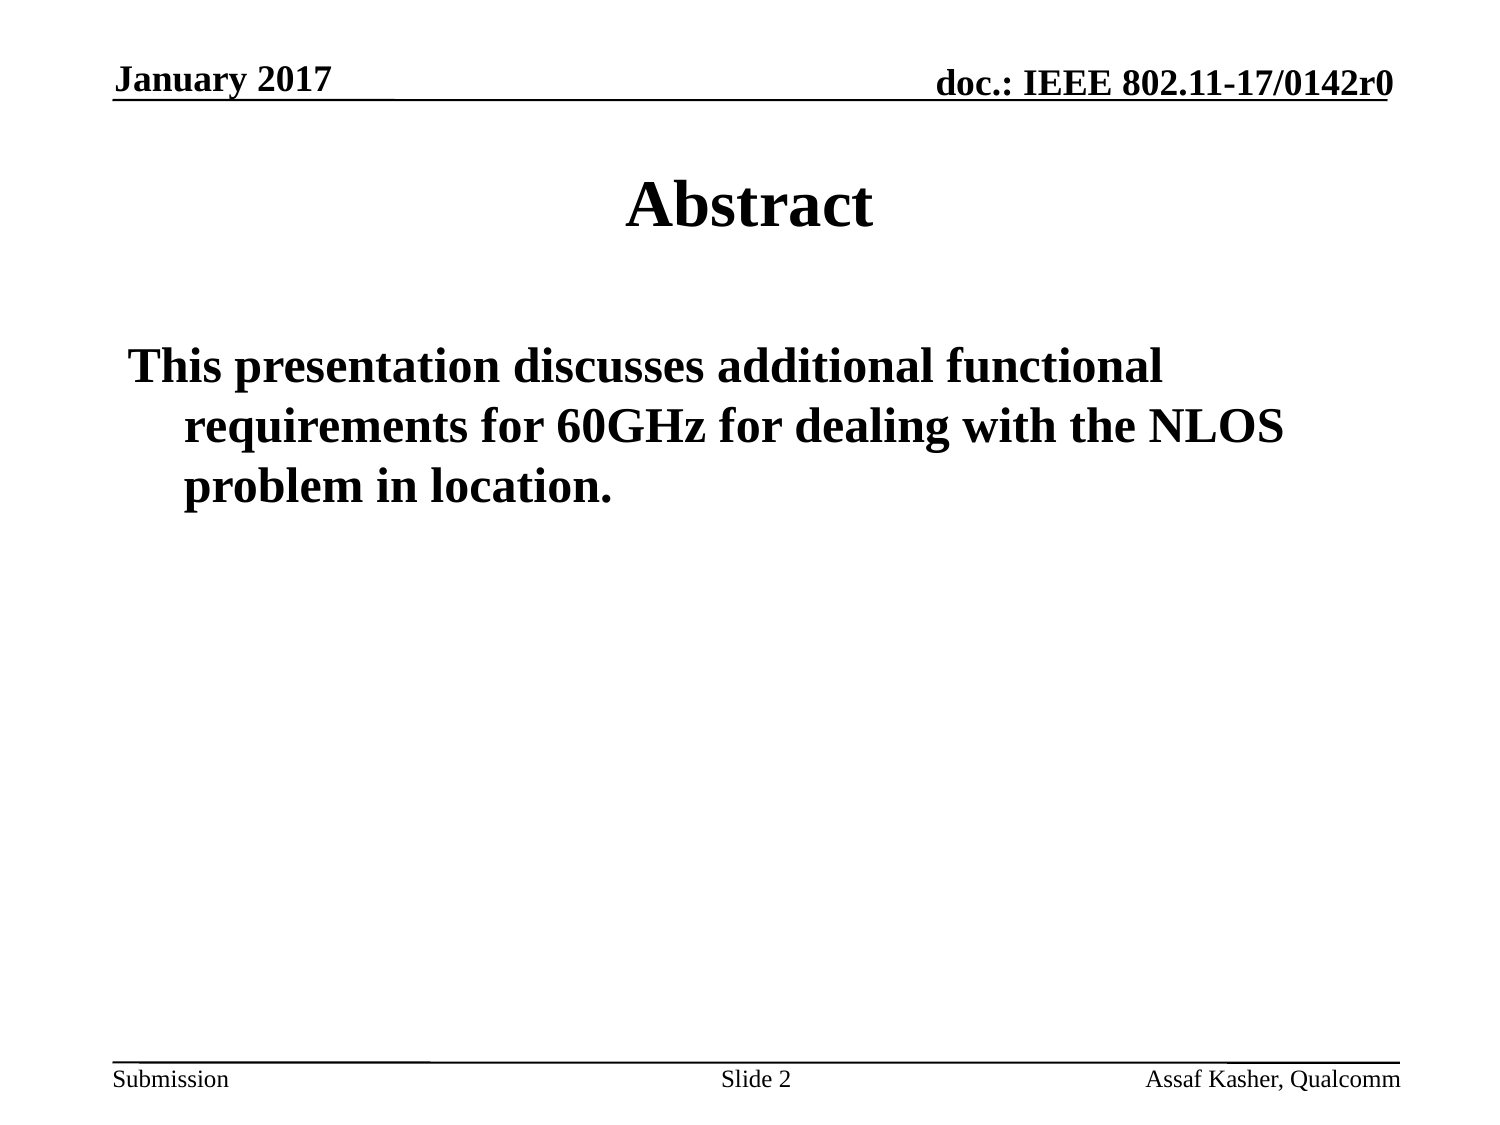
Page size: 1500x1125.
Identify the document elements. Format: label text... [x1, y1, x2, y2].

title Abstract [112, 112, 1388, 288]
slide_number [114, 54, 540, 100]
slide_number Slide 2 [712, 1061, 800, 1123]
footer Assaf Kasher, Qualcomm [902, 1061, 1402, 1093]
list This presentation discusses additional functional requirements for 60GHz for dealing with the NLOS problem in location. [112, 324, 1388, 1001]
